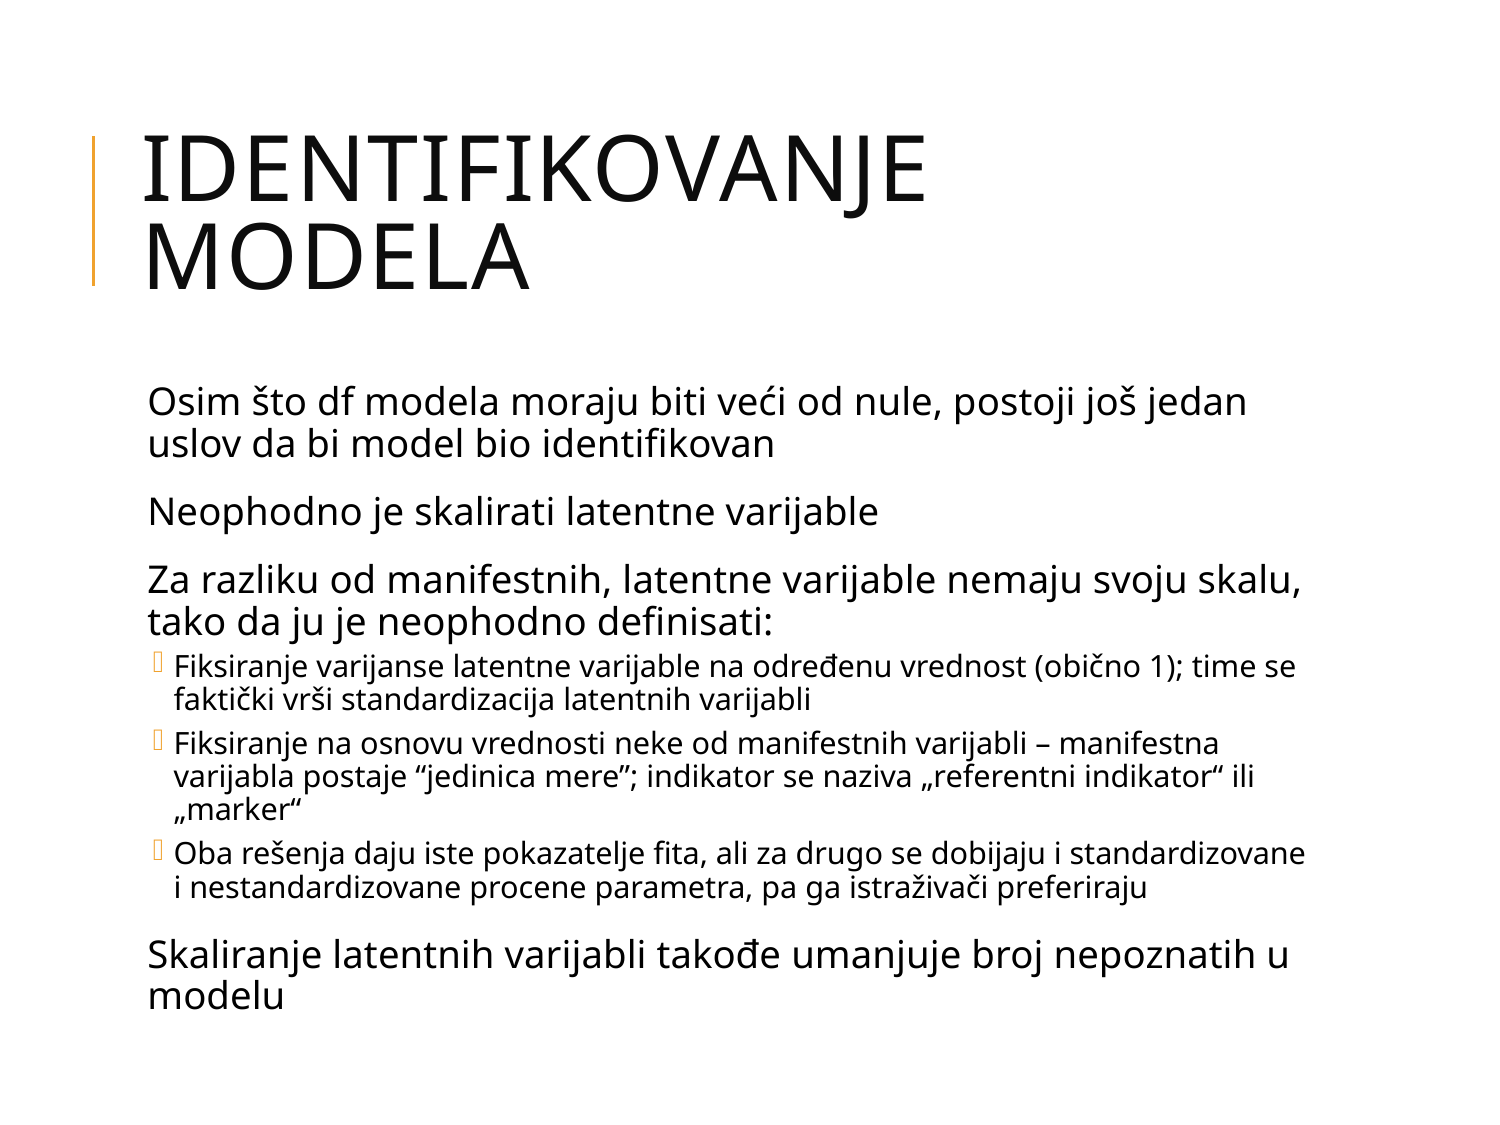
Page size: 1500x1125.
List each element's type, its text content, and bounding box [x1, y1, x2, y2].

list Osim što df modela moraju biti veći od nule, postoji još jedan uslov da bi model bio identifikovan Neophodno je skalirati latentne varijable Za razliku od manifestnih, latentne varijable nemaju svoju skalu, tako da ju je neophodno definisati: Fiksiranje varijanse latentne varijable na određenu vrednost (obično 1); time se faktički vrši standardizacija latentnih varijabli Fiksiranje na osnovu vrednosti neke od manifestnih varijabli – manifestna varijabla postaje “jedinica mere”; indikator se naziva „referentni indikator“ ili „marker“ Oba rešenja daju iste pokazatelje fita, ali za drugo se dobijaju i standardizovane i nestandardizovane procene parametra, pa ga istraživači preferiraju Skaliranje latentnih varijabli takođe umanjuje broj nepoznatih u modelu [126, 375, 1322, 1035]
title Identifikovanje modela [126, 96, 1322, 342]
